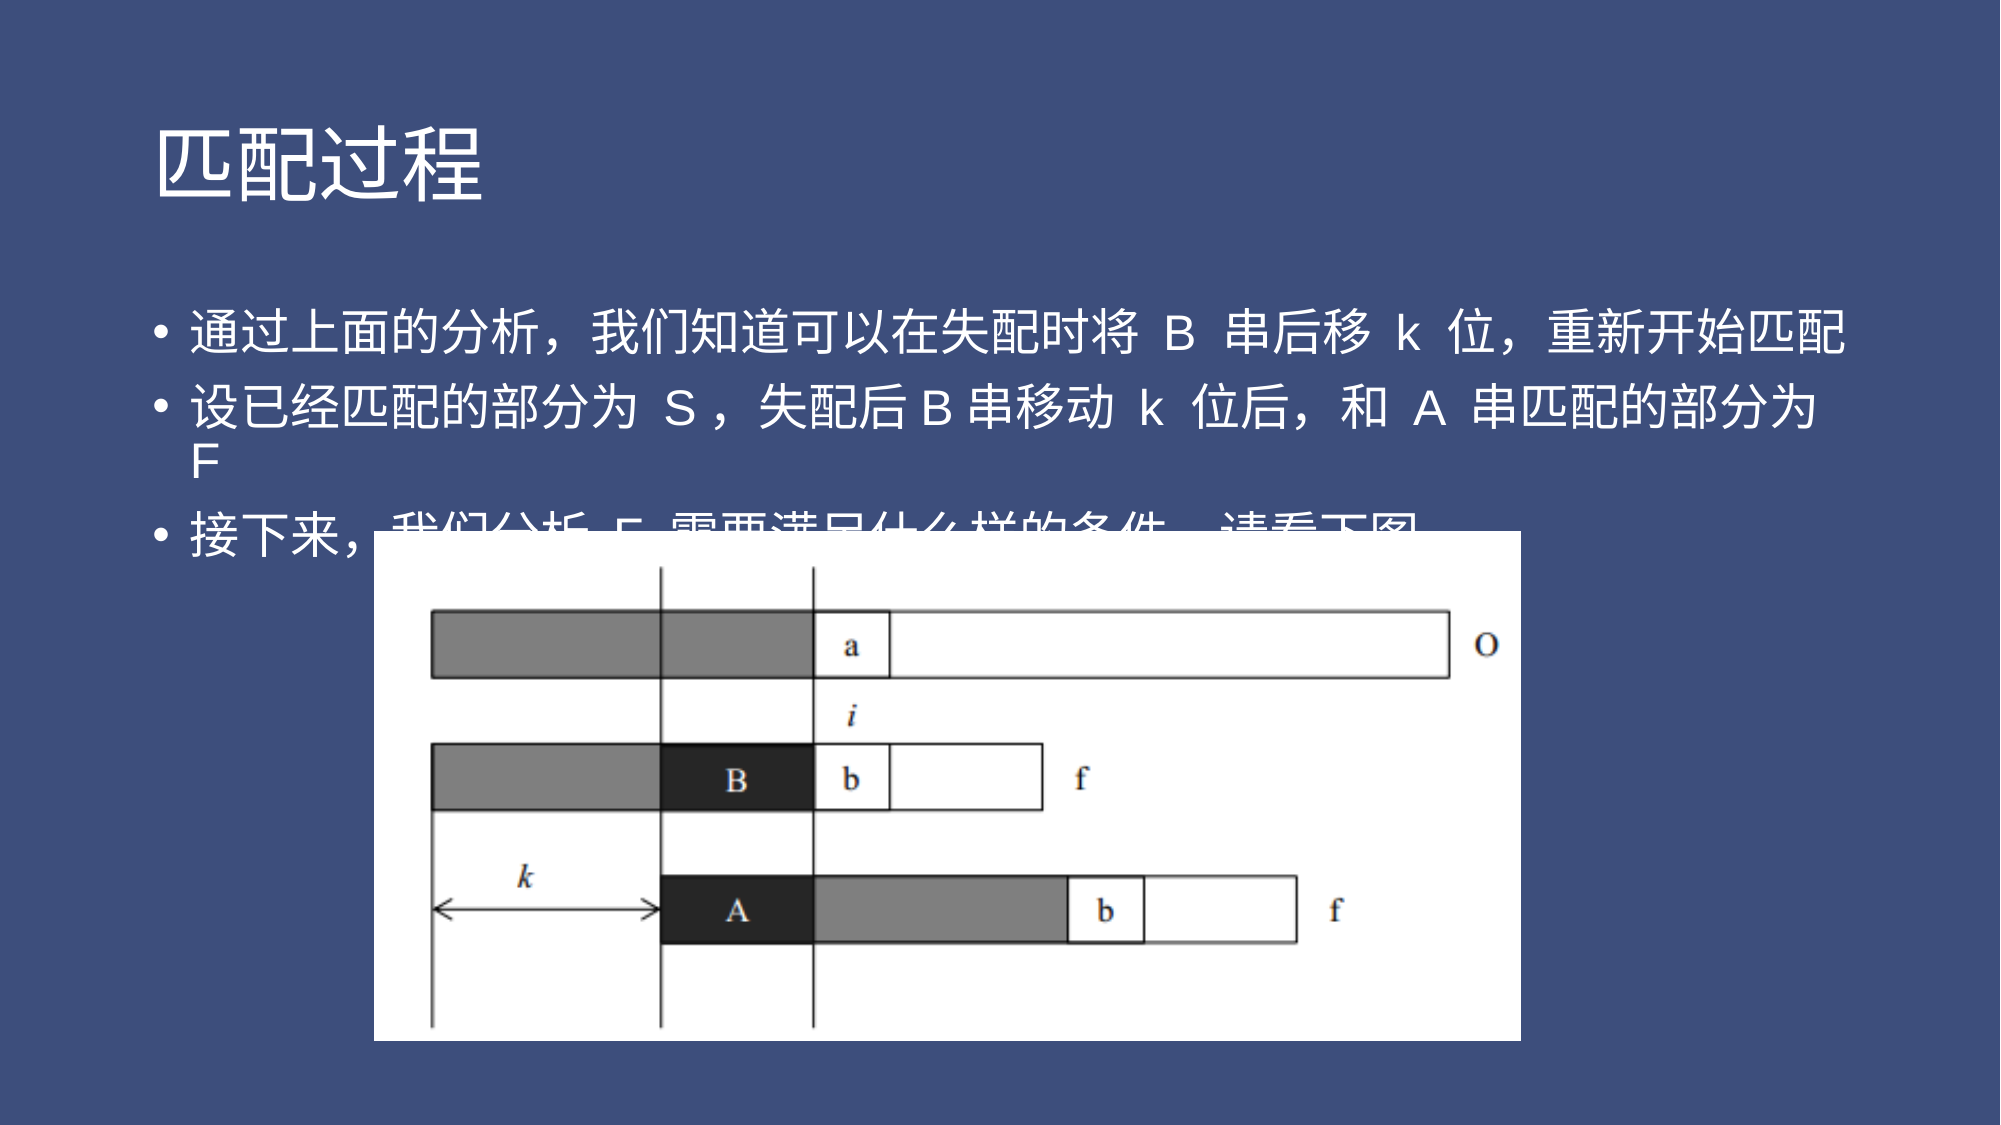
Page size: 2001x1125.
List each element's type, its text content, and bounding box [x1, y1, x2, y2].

list 通过上面的分析，我们知道可以在失配时将 B 串后移 k 位，重新开始匹配 设已经匹配的部分为 S，失配后B串移动 k 位后，和 A 串匹配的部分为 F 接下来，我们分析 F 需要满足什么样的条件，请看下图 [137, 299, 1863, 1014]
title 匹配过程 [137, 59, 1863, 278]
picture [374, 531, 1521, 1041]
